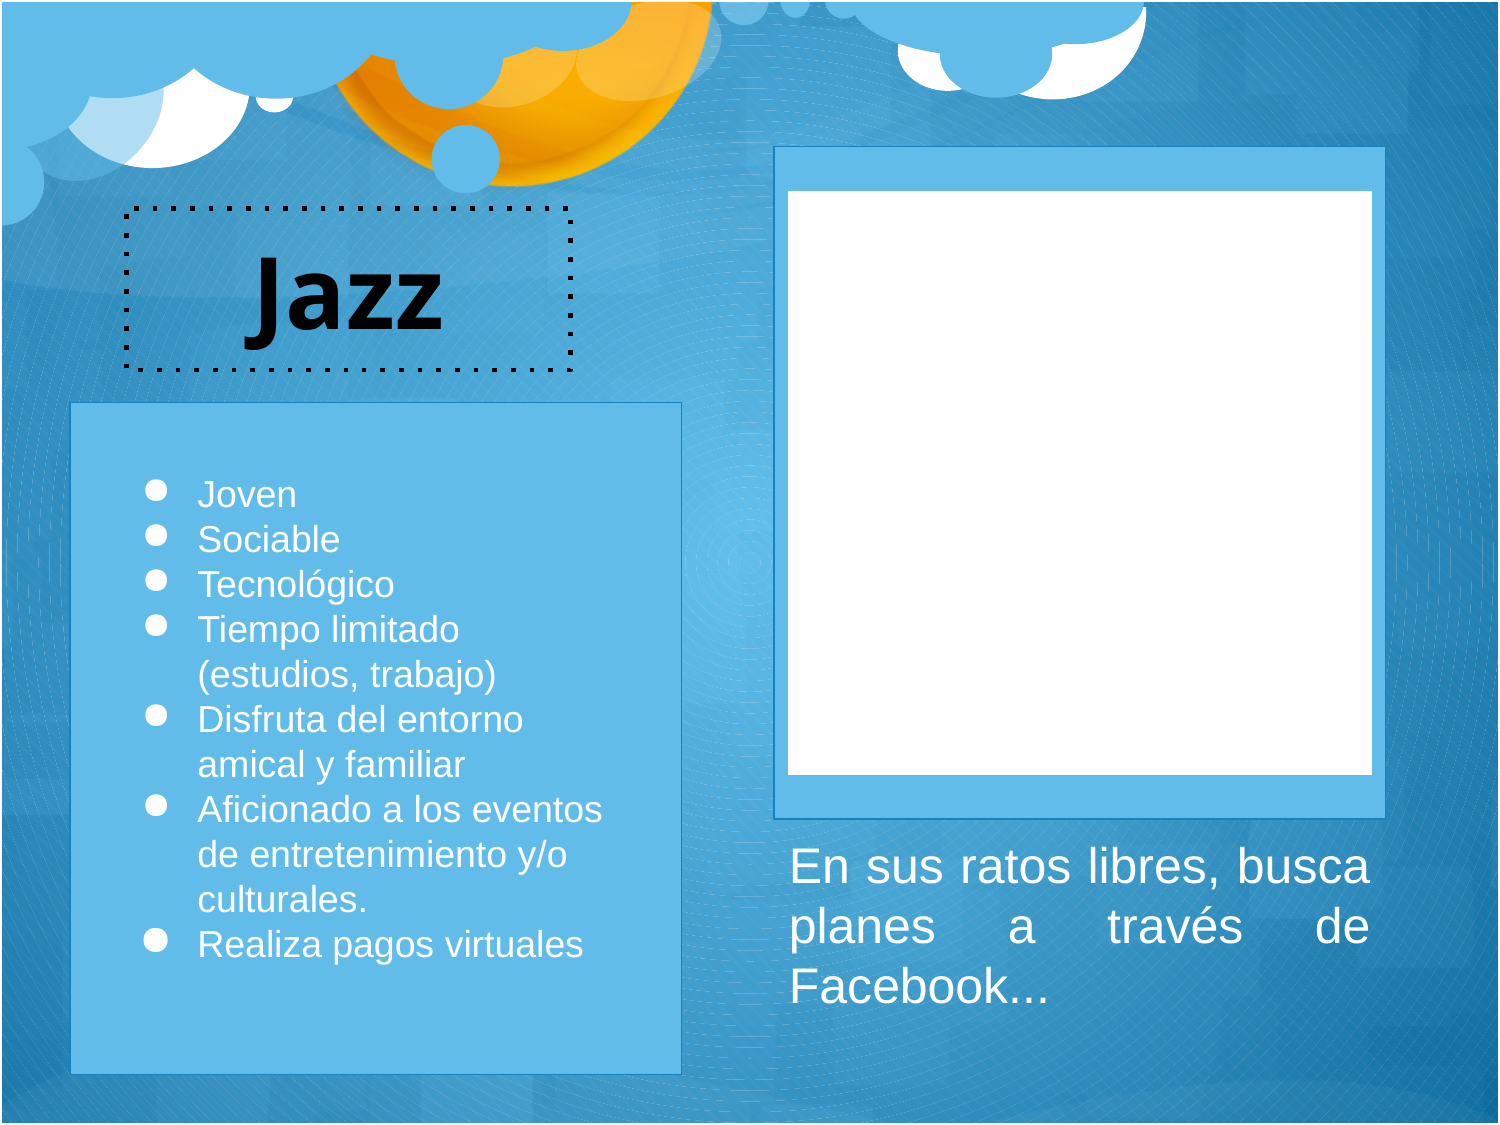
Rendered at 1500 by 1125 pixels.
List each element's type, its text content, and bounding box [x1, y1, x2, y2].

text_box [773, 146, 1386, 818]
text_box [69, 402, 682, 1075]
text_box Jazz [126, 208, 571, 371]
picture [2, 2, 1498, 1123]
text_box Joven Sociable Tecnológico Tiempo limitado (estudios, trabajo) Disfruta del entorno amical y familiar Aficionado a los eventos de entretenimiento y/o culturales. Realiza pagos virtuales [107, 455, 644, 1027]
text_box En sus ratos libres, busca planes a través de Facebook... [773, 818, 1386, 1038]
